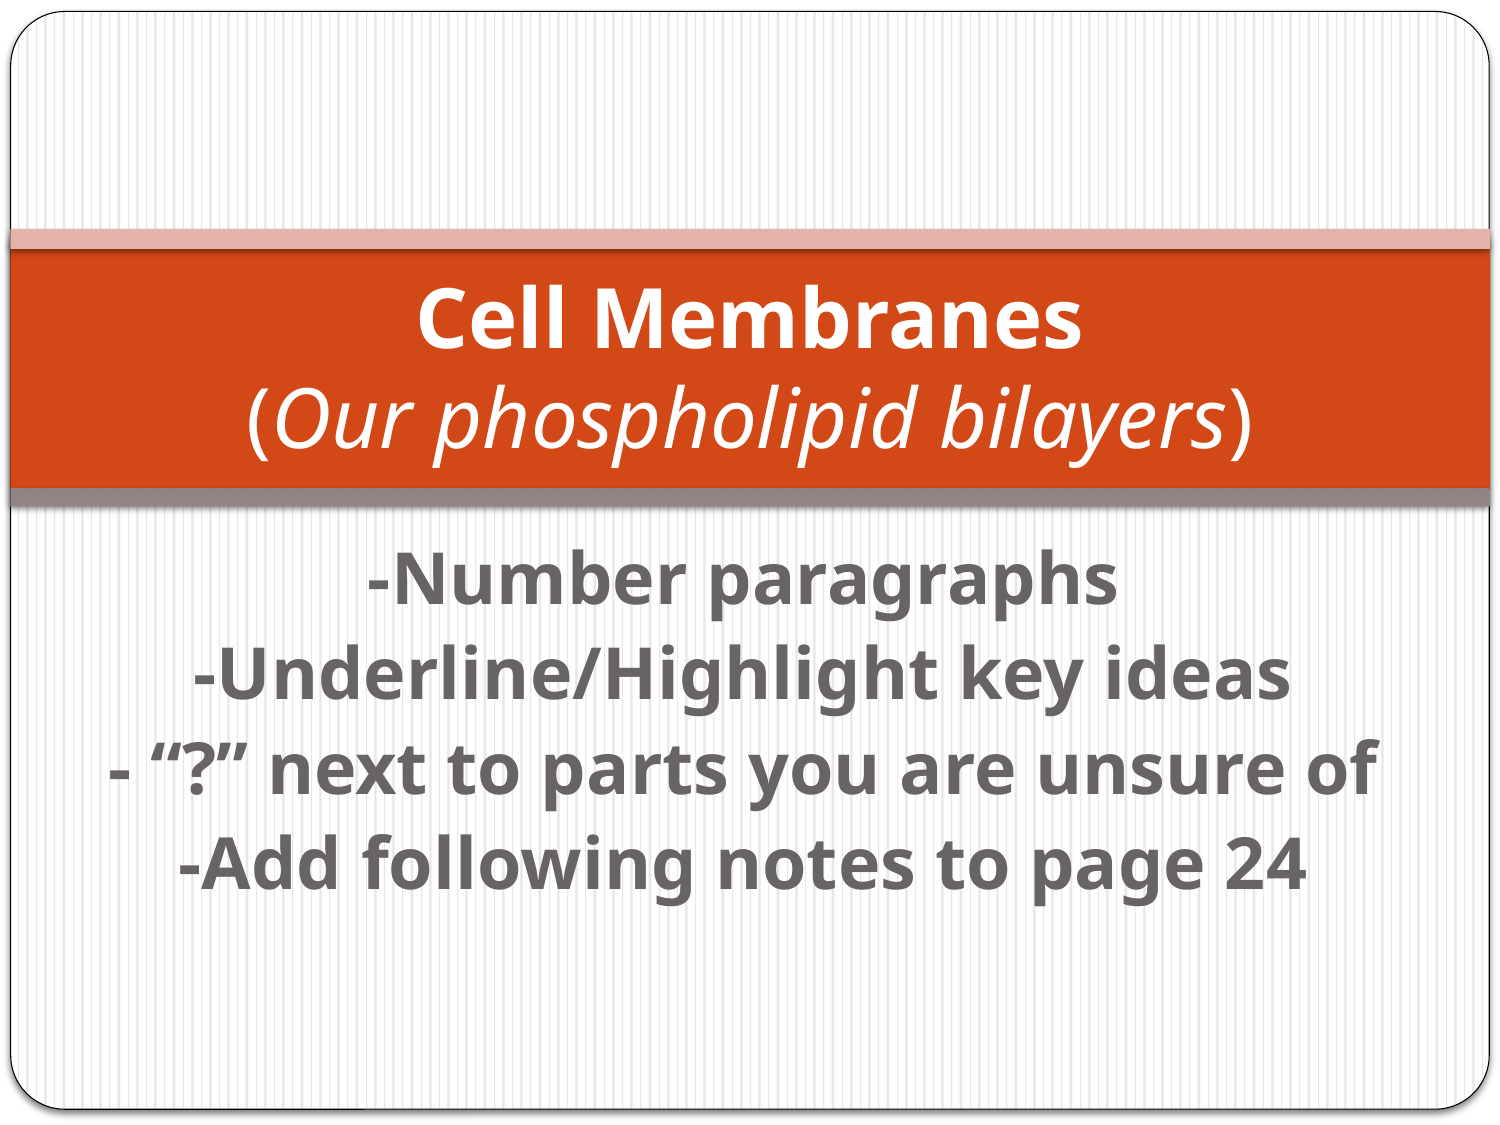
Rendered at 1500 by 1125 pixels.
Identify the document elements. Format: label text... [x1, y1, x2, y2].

subtitle -Number paragraphs -Underline/Highlight key ideas - “?” next to parts you are unsure of -Add following notes to page 24 [75, 525, 1413, 975]
title Cell Membranes (Our phospholipid bilayers) [75, 224, 1425, 513]
